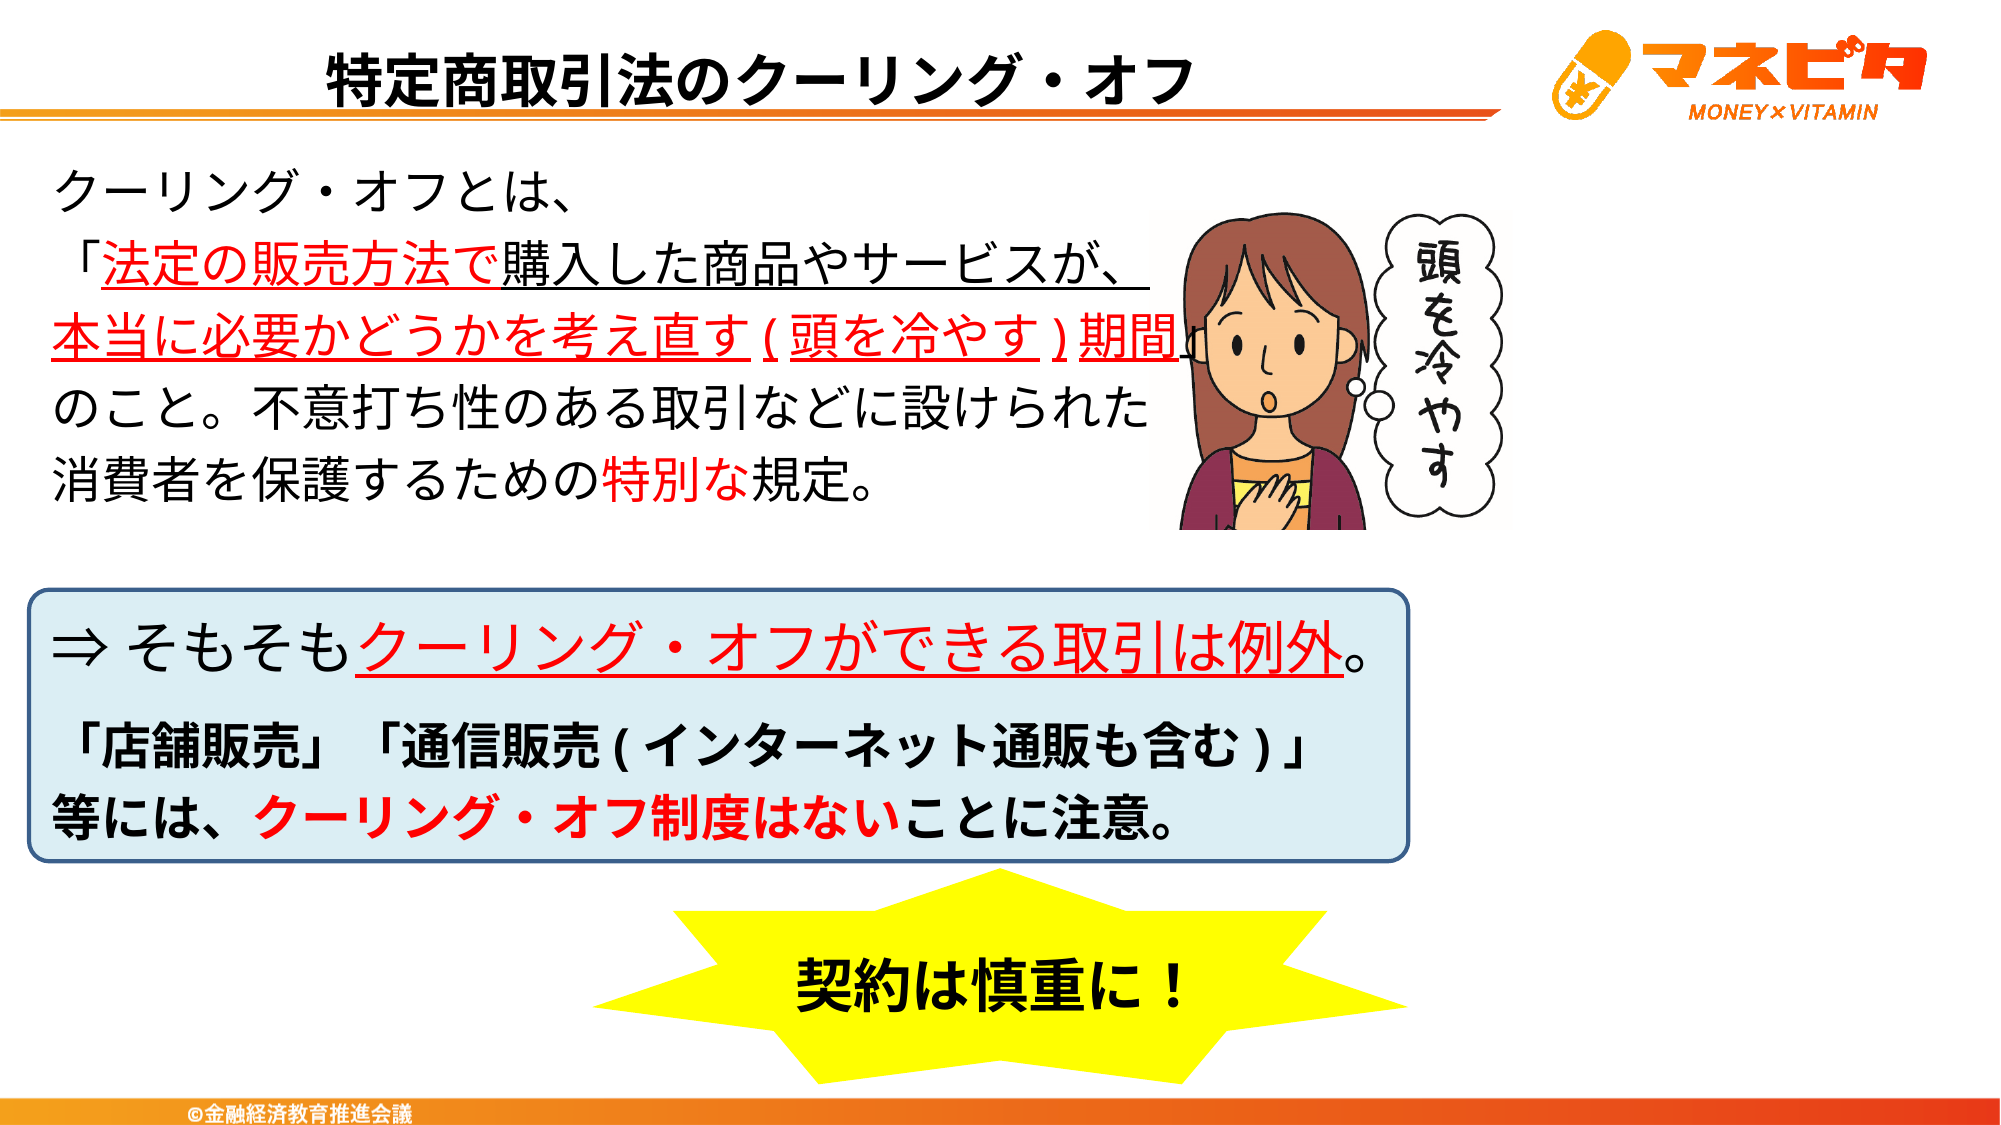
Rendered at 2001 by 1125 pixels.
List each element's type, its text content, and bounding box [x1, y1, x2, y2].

text_box 契約は慎重に！ [780, 928, 1313, 1027]
picture [0, 69, 1540, 132]
picture [1146, 210, 1515, 531]
text_box [590, 866, 1330, 1087]
text_box [1313, 972, 1411, 1022]
text_box クーリング・オフとは、 「法定の販売方法で購入した商品やサービスが、 本当に必要かどうかを考え直す(頭を冷やす)期間」 のこと。不意打ち性のある取引などに設けられた 消費者を保護するための特別な規定。 [36, 141, 1454, 563]
title 特定商取引法のクーリング・オフ [29, 36, 1496, 89]
picture [0, 1071, 2000, 1125]
picture [1552, 30, 1927, 120]
text_box ⇒そもそもクーリング・オフができる取引は例外。 「店舗販売」「通信販売(インターネット通販も含む)」 等には、クーリング・オフ制度はないことに注意。 [36, 589, 1454, 855]
text_box [26, 592, 1406, 864]
